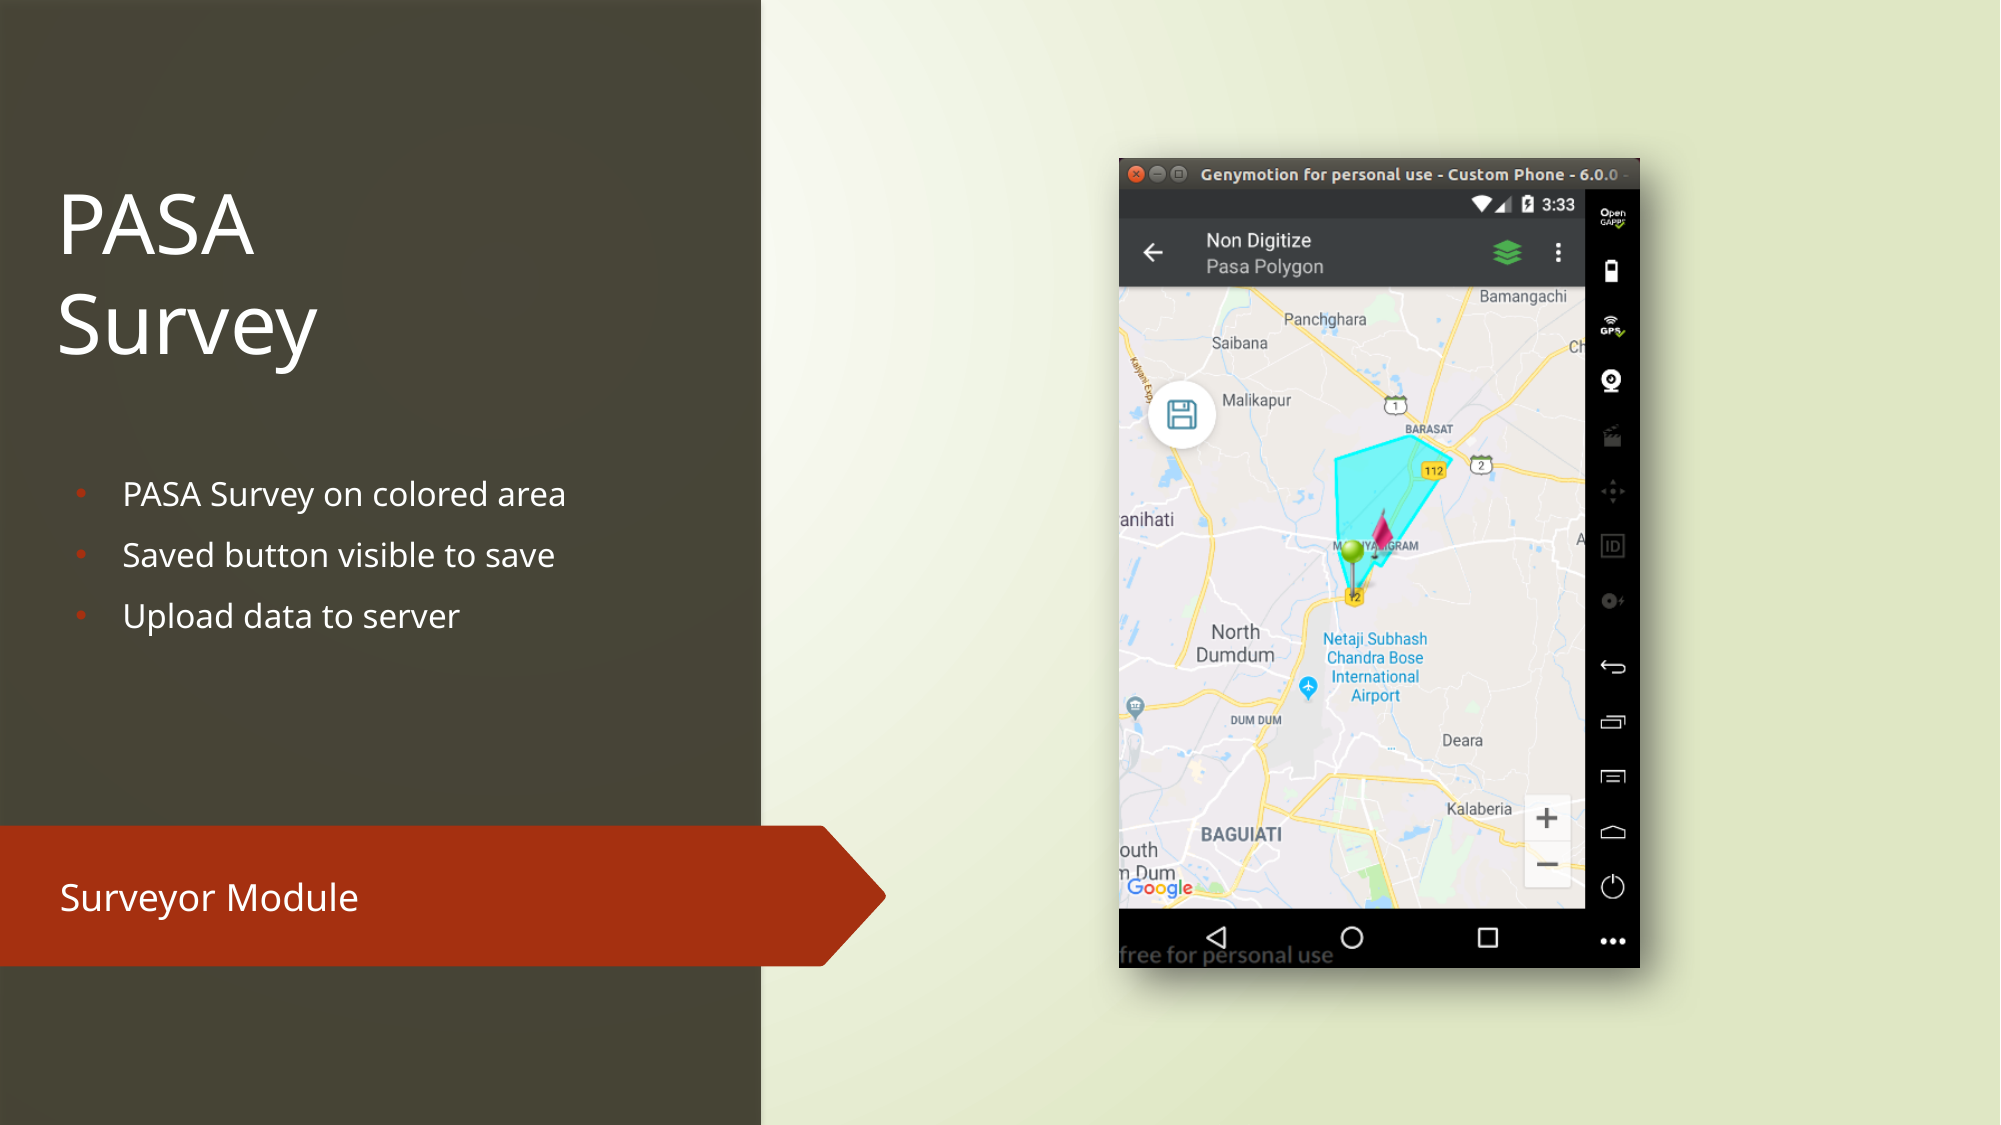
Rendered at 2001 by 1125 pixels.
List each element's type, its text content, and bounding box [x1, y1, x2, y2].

subtitle PASA Survey on colored area Saved button visible to save Upload data to server [60, 414, 681, 755]
text_box [0, 825, 861, 967]
text_box Surveyor Module​ [44, 866, 1045, 927]
text_box [762, 0, 2000, 1125]
title PASA Survey [41, 142, 560, 379]
picture [1119, 158, 1640, 968]
text_box [0, 0, 762, 825]
text_box [0, 967, 762, 1125]
